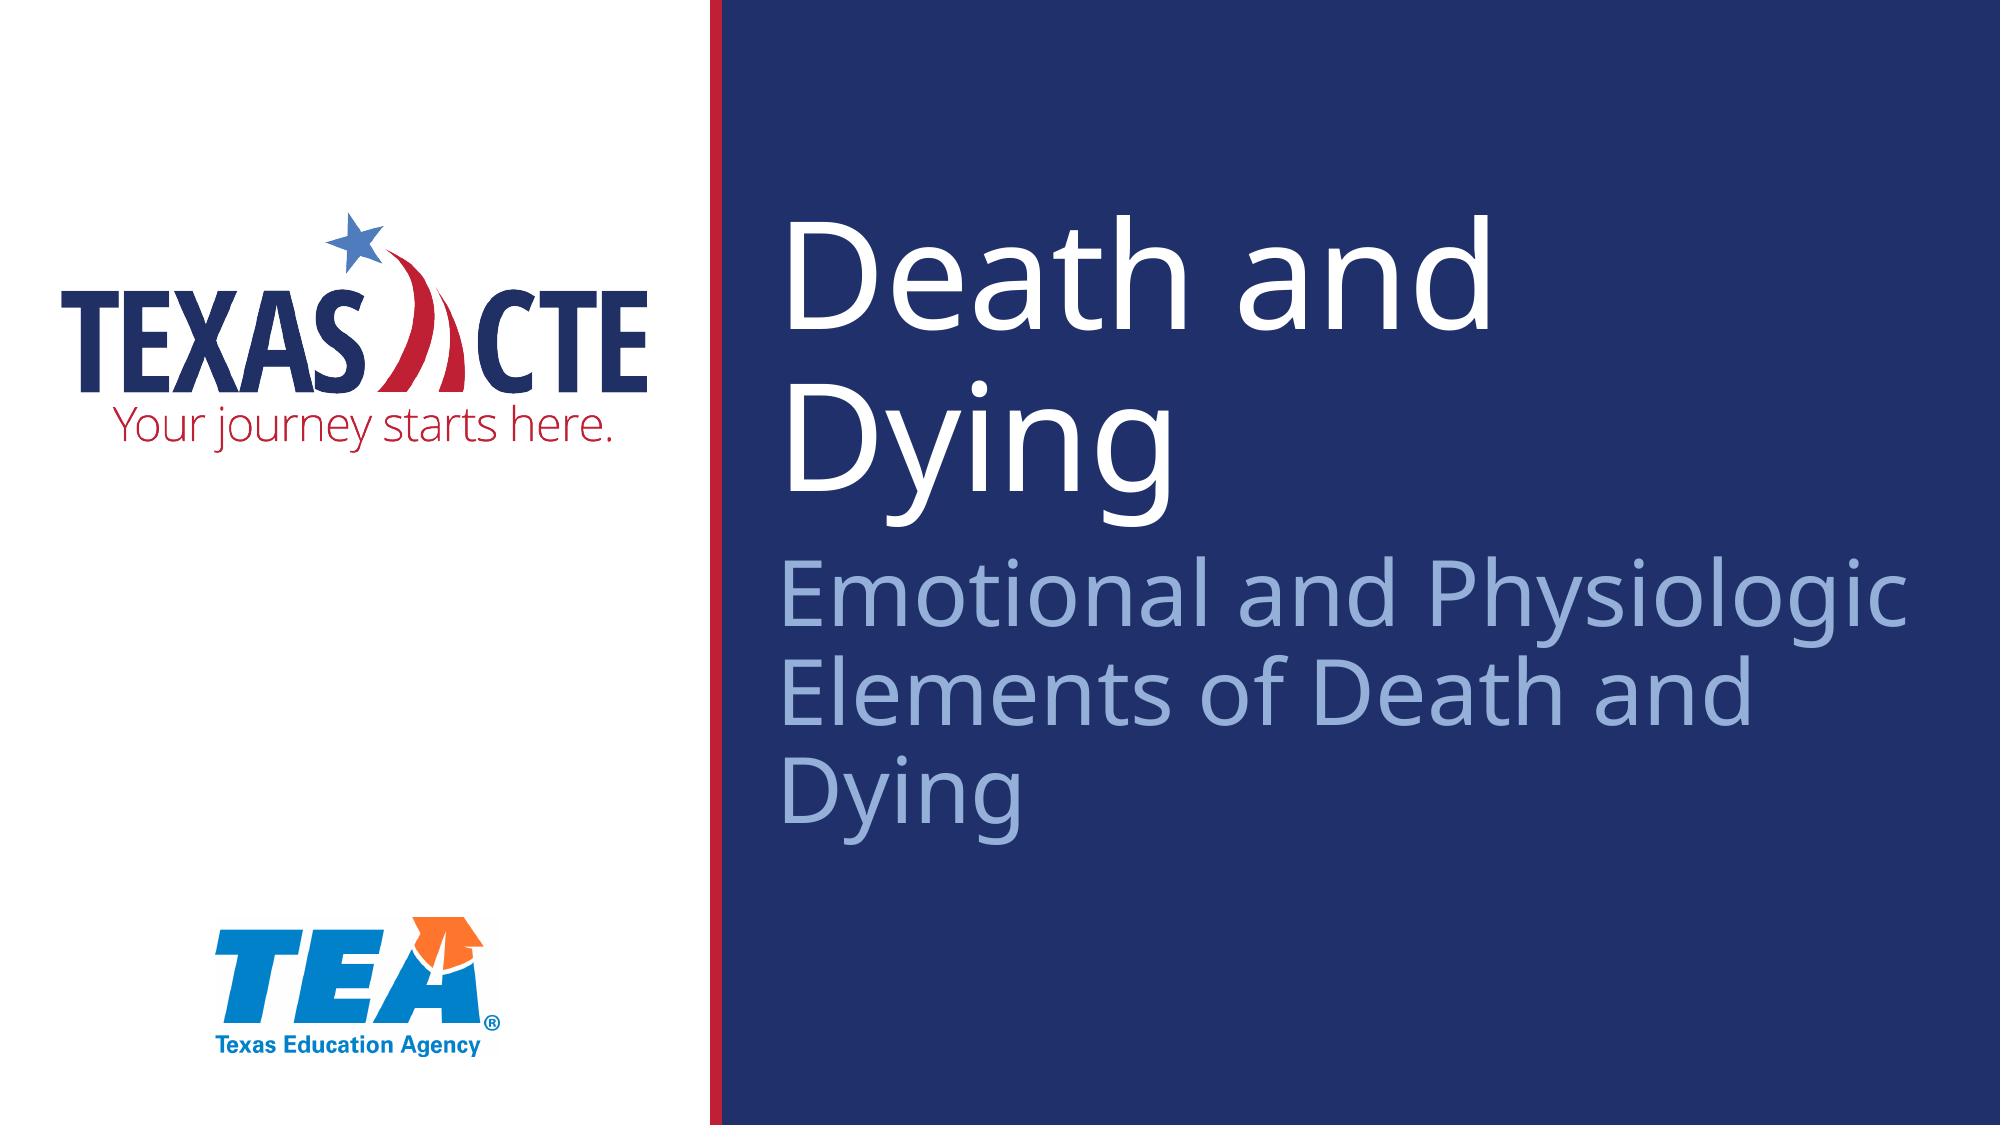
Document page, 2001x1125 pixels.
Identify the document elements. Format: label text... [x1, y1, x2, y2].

picture [215, 917, 500, 1057]
picture [61, 212, 647, 453]
list Death and Dying Emotional and Physiologic Elements of Death and Dying [776, 200, 1939, 1032]
